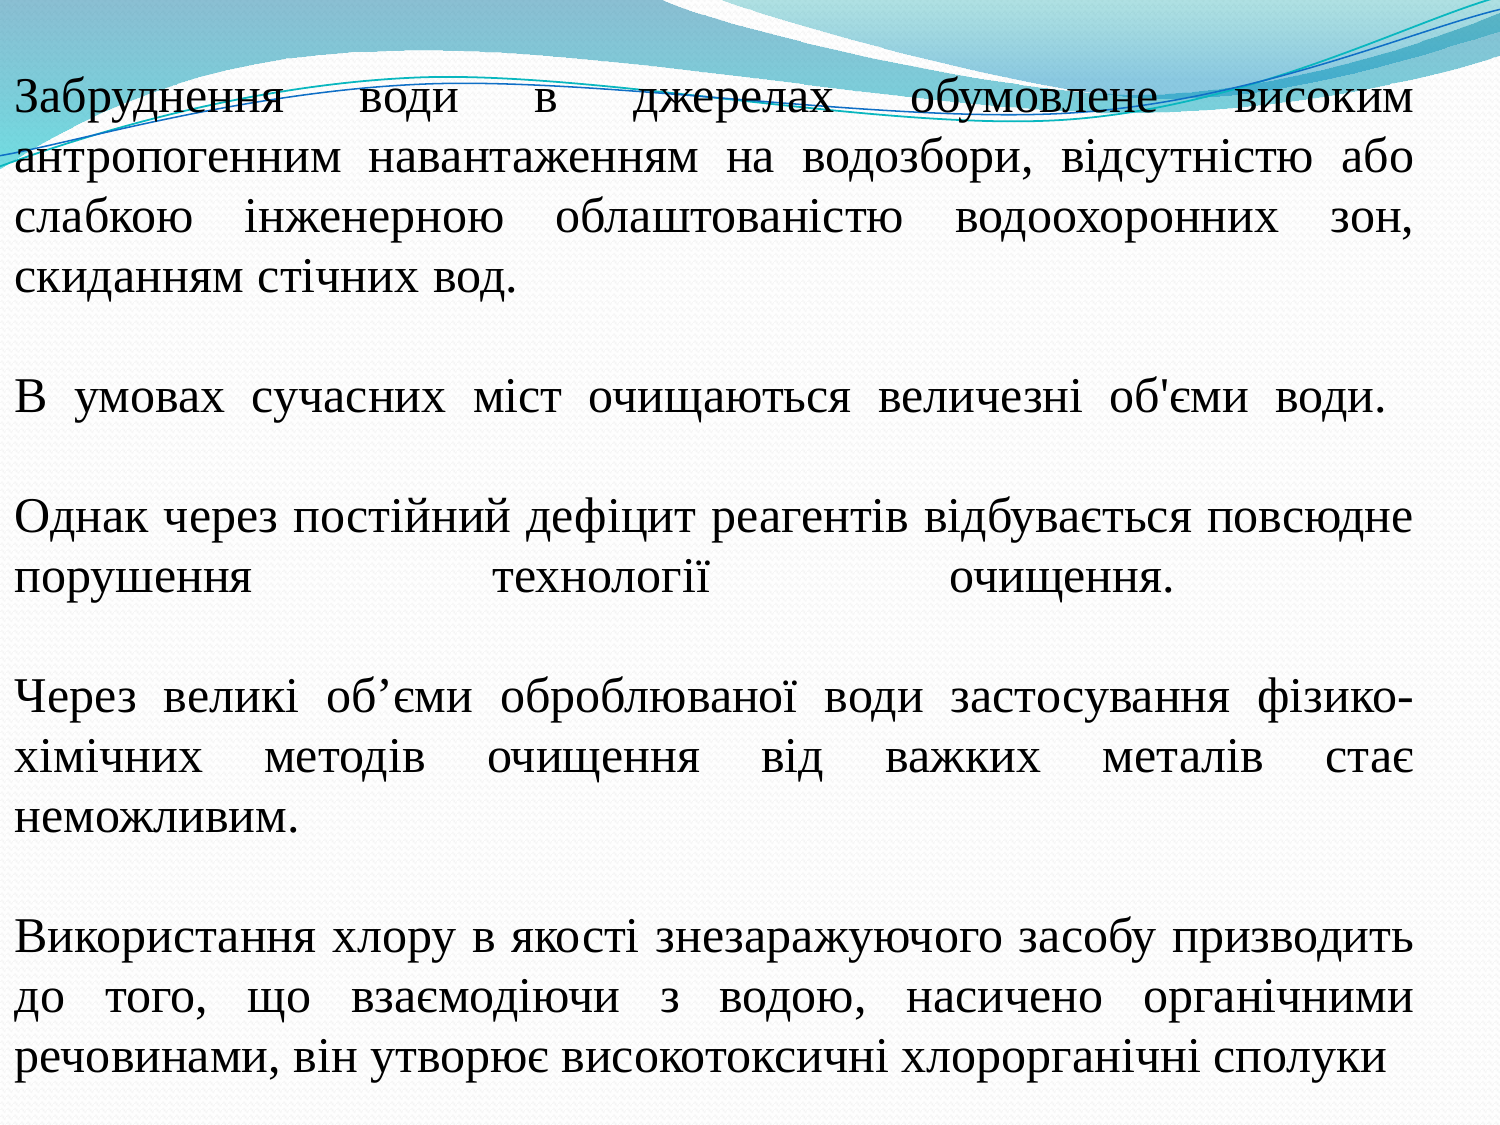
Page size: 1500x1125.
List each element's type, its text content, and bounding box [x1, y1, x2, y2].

text_box Забруднення води в джерелах обумовлене високим антропогенним навантаженням на водозбори, відсутністю або слабкою інженерною облаштованістю водоохоронних зон, скиданням стічних вод. В умовах сучасних міст очищаються величезні об'єми води. Однак через постійний дефіцит реагентів відбувається повсюдне порушення технології очищення. Через великі об’єми оброблюваної води застосування фізико-хімічних методів очищення від важких металів стає неможливим. Використання хлору в якості знезаражуючого засобу призводить до того, що взаємодіючи з водою, насичено органічними речовинами, він утворює високотоксичні хлорорганічні сполуки [0, 54, 1430, 1090]
